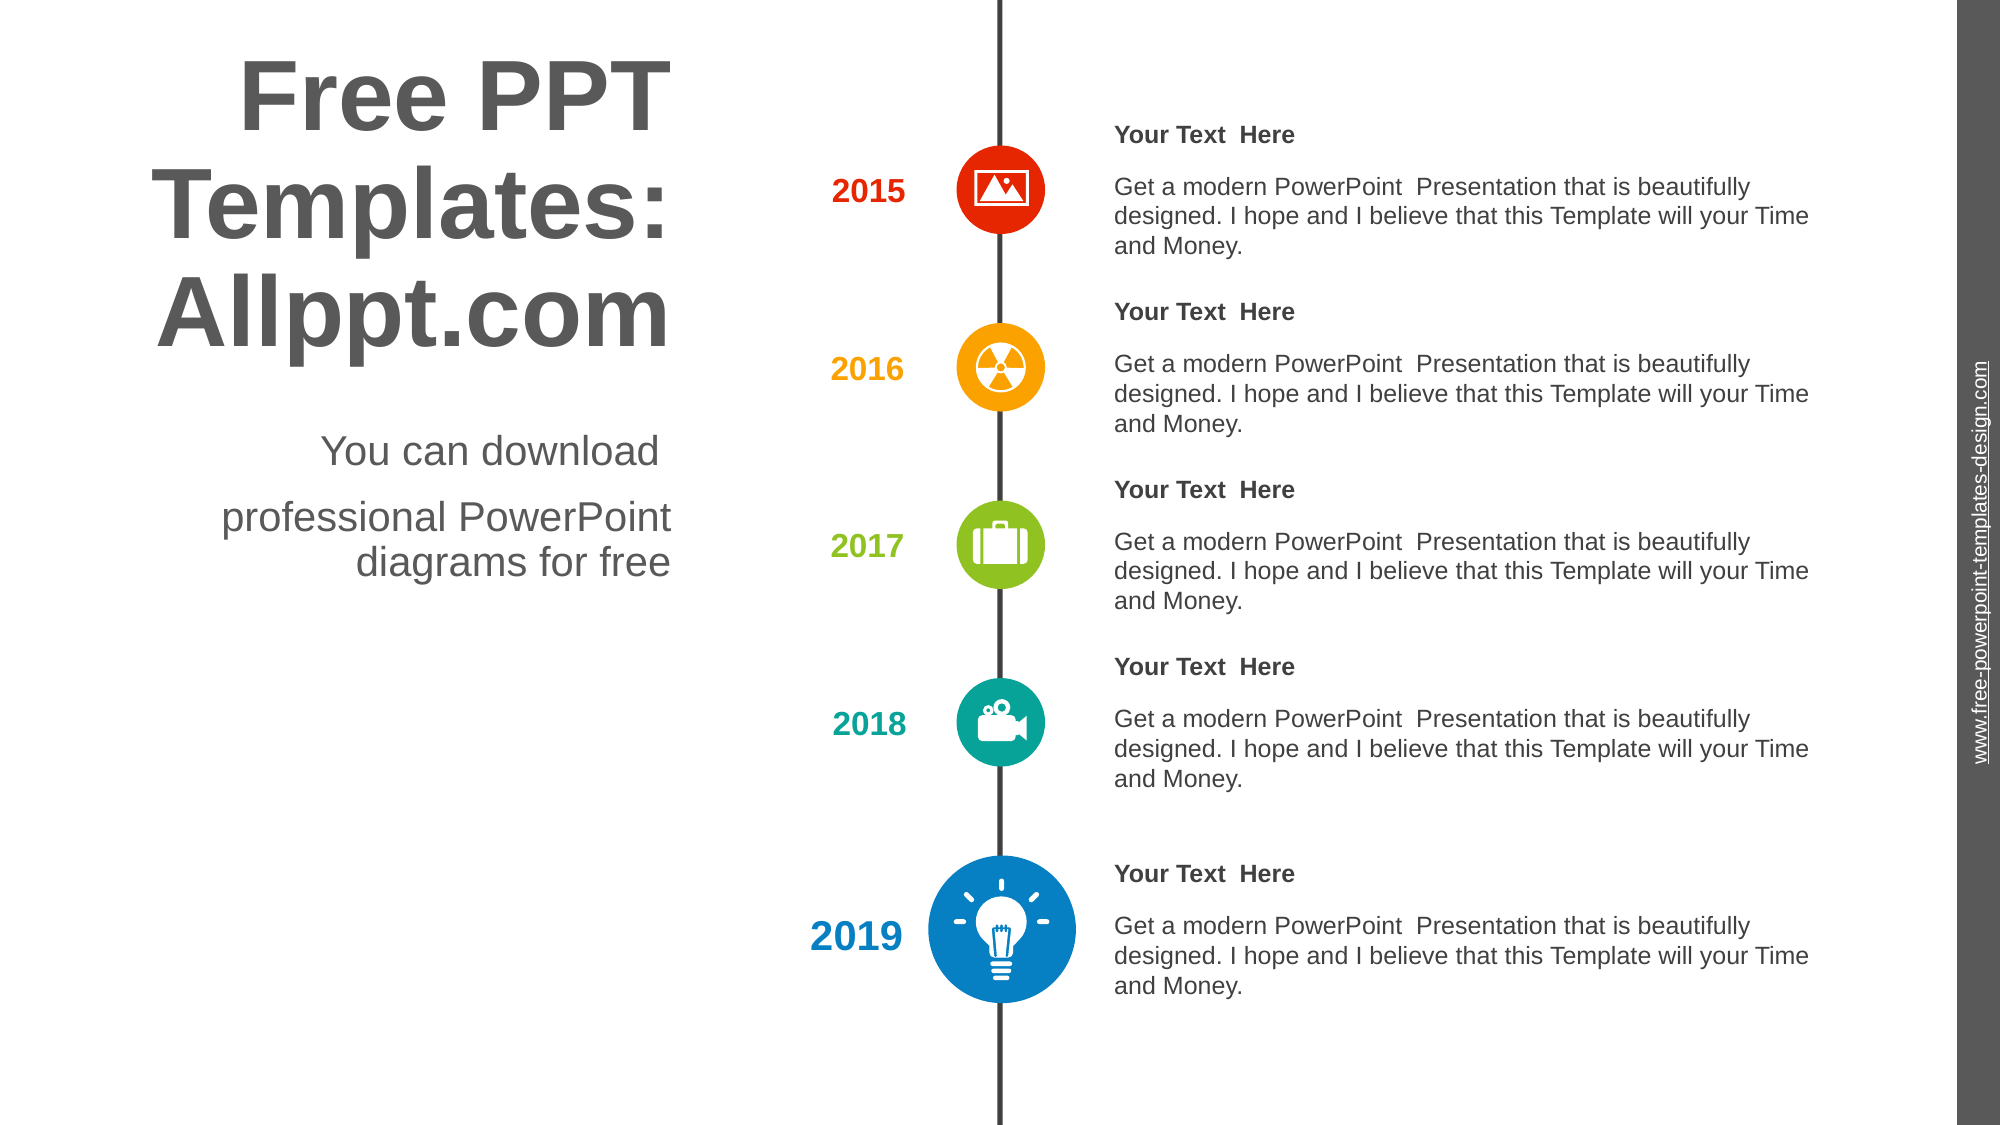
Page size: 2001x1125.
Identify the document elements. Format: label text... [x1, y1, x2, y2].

text_box [952, 918, 968, 926]
text_box 2019 [786, 901, 927, 967]
text_box [1000, 519, 1029, 565]
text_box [1099, 643, 1850, 802]
text_box [955, 144, 999, 235]
text_box [971, 519, 999, 565]
text_box [955, 322, 999, 413]
text_box [974, 895, 999, 959]
text_box [1027, 890, 1041, 904]
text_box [1099, 465, 1850, 624]
text_box [927, 854, 999, 1005]
text_box 2017 [797, 517, 938, 572]
title Free PPT Templates: Allppt.com [0, 32, 687, 380]
text_box www.free-powerpoint-templates-design.com [1958, 0, 1999, 1125]
text_box [1000, 877, 1006, 893]
text_box [1000, 698, 1028, 743]
text_box [989, 960, 999, 982]
list You can download professional PowerPoint diagrams for free [105, 404, 687, 610]
text_box [955, 499, 999, 590]
text_box [976, 698, 999, 743]
text_box [1000, 854, 1077, 1005]
text_box [962, 890, 976, 904]
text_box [1099, 110, 1850, 269]
text_box [1000, 144, 1047, 236]
text_box [973, 169, 999, 207]
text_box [1099, 288, 1850, 447]
text_box [974, 341, 999, 394]
text_box [1000, 676, 1047, 768]
text_box 2015 [799, 161, 938, 217]
text_box [1035, 918, 1051, 926]
text_box [1000, 321, 1047, 413]
text_box [955, 677, 999, 768]
text_box [1000, 895, 1028, 982]
text_box [1000, 499, 1047, 591]
text_box 2018 [799, 694, 940, 750]
text_box 2016 [797, 339, 938, 395]
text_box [1099, 850, 1850, 1009]
text_box [1000, 341, 1027, 394]
text_box [1000, 169, 1030, 207]
